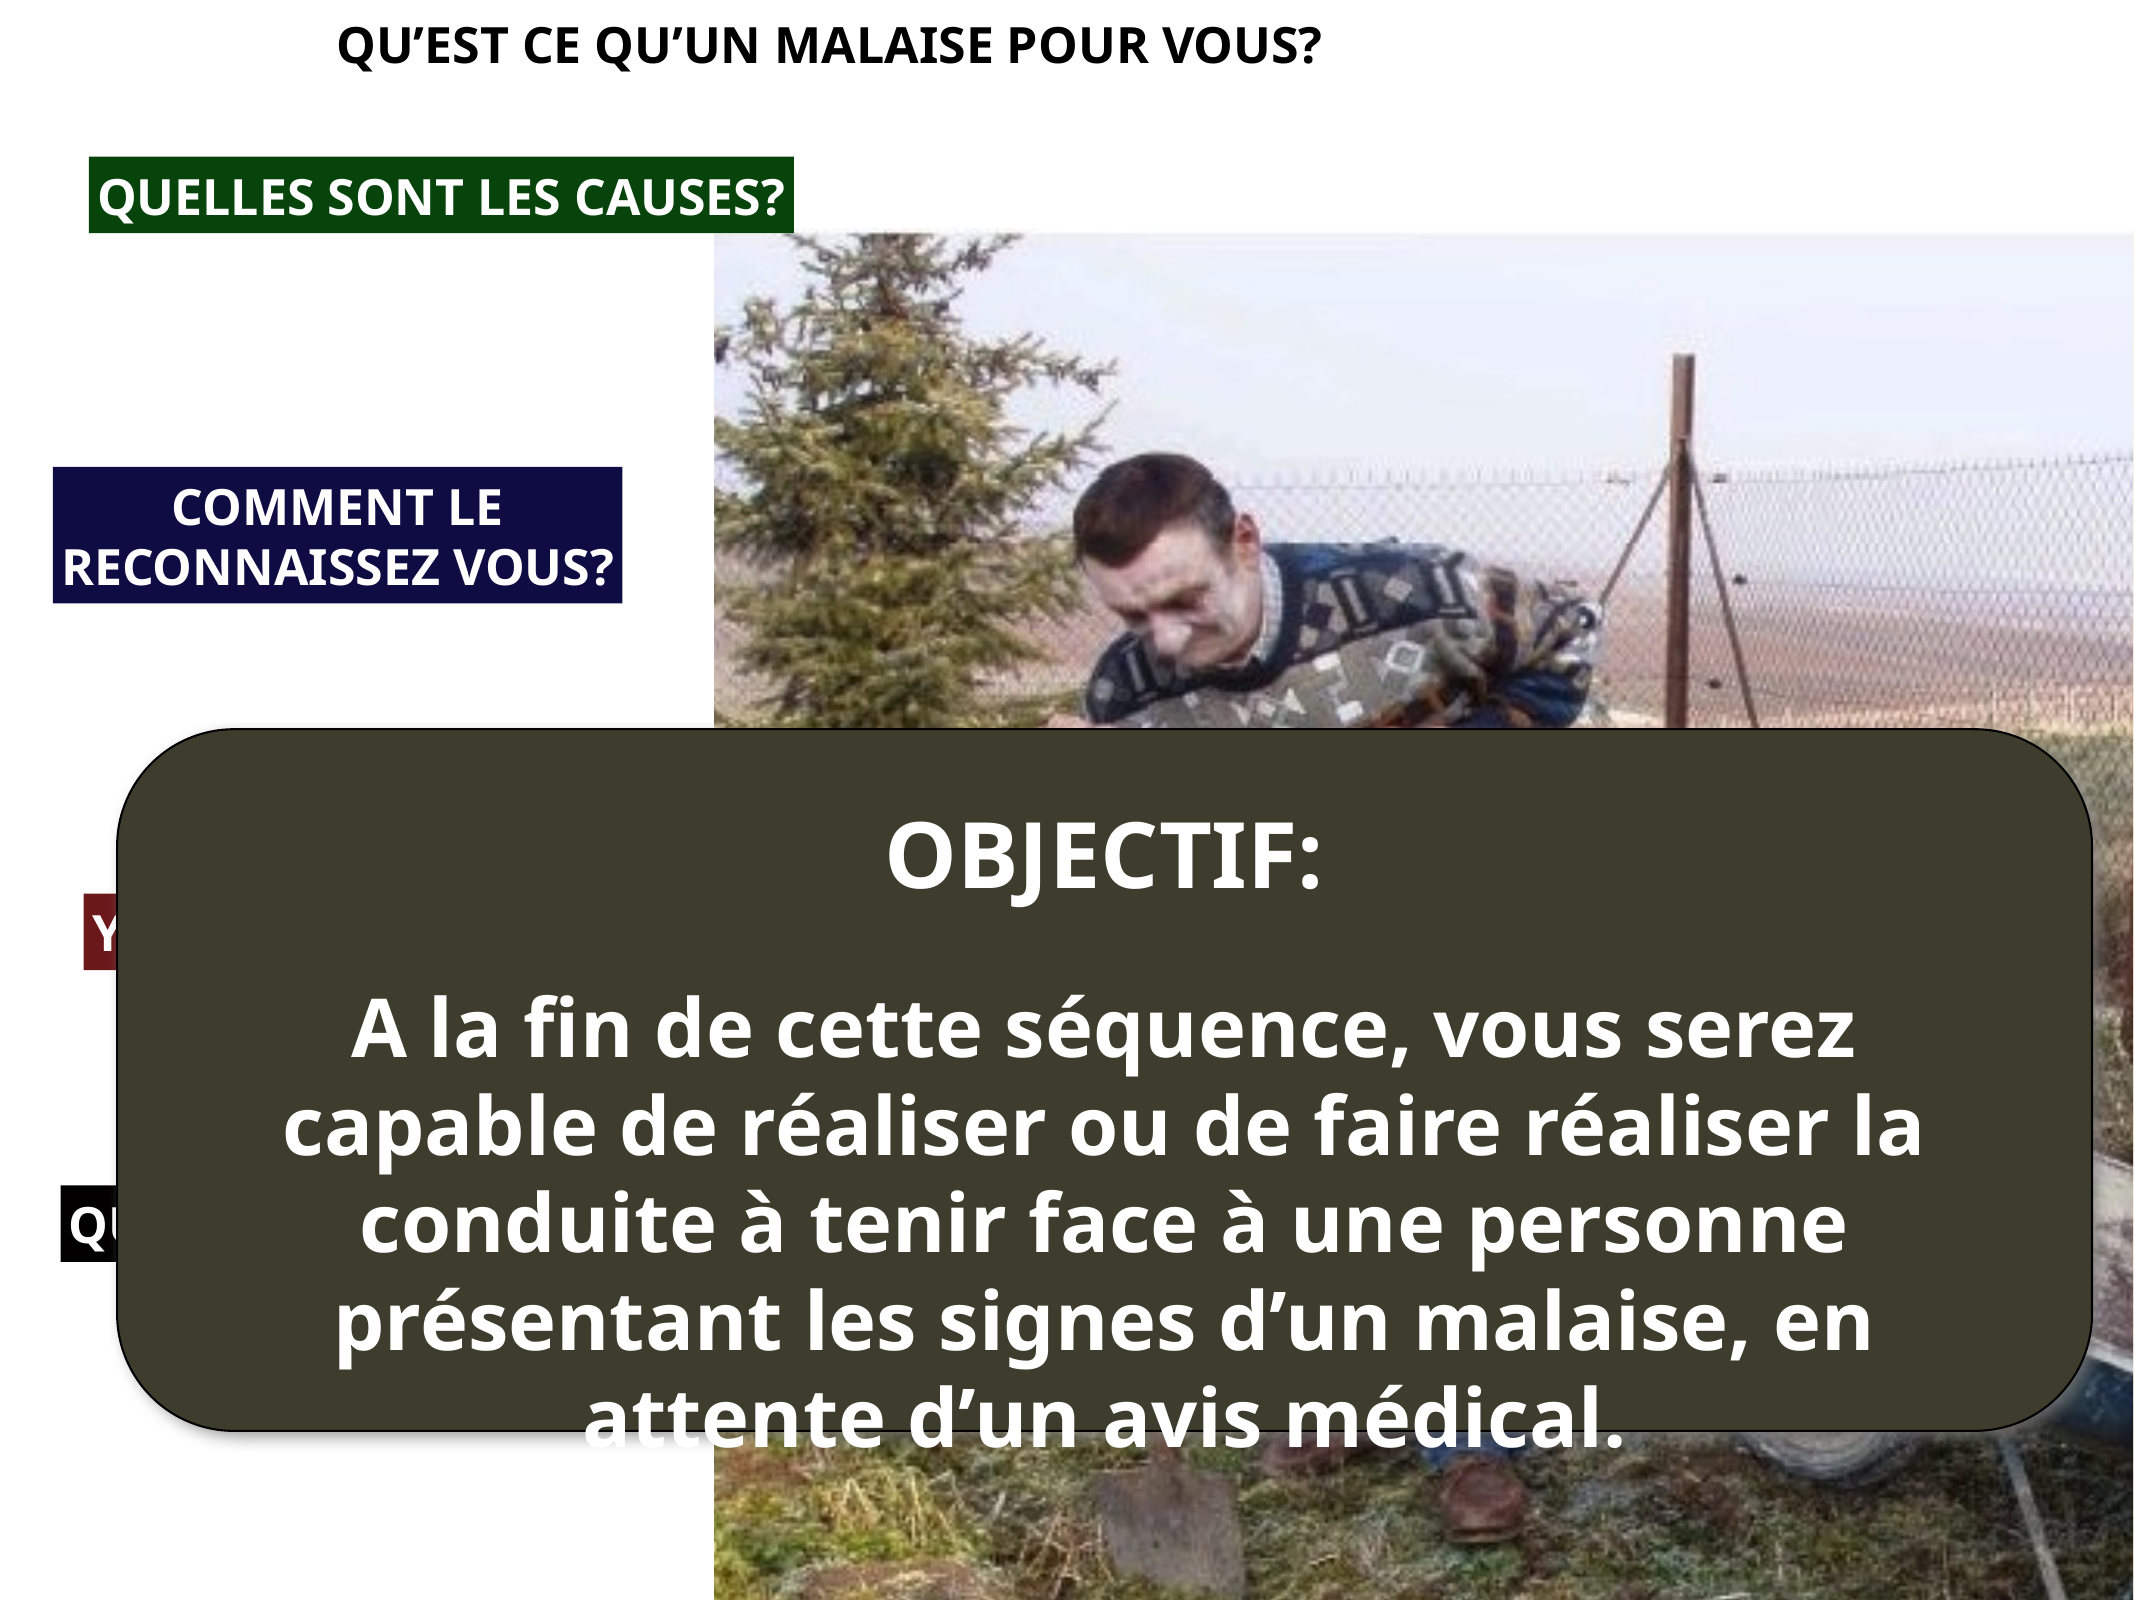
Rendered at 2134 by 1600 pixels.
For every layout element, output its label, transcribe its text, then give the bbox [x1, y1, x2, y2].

text_box QU’EST CE QU’UN MALAISE POUR VOUS? [327, 5, 1332, 82]
text_box QUE FERIEZ-VOUS? [60, 1185, 112, 1262]
text_box Y’A-T-IL UN RISQUE? [83, 893, 112, 971]
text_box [714, 228, 2134, 1600]
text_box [116, 729, 2093, 1515]
text_box QUELLES SONT LES CAUSES? [88, 156, 794, 234]
text_box COMMENT LE RECONNAISSEZ VOUS? [52, 466, 623, 604]
